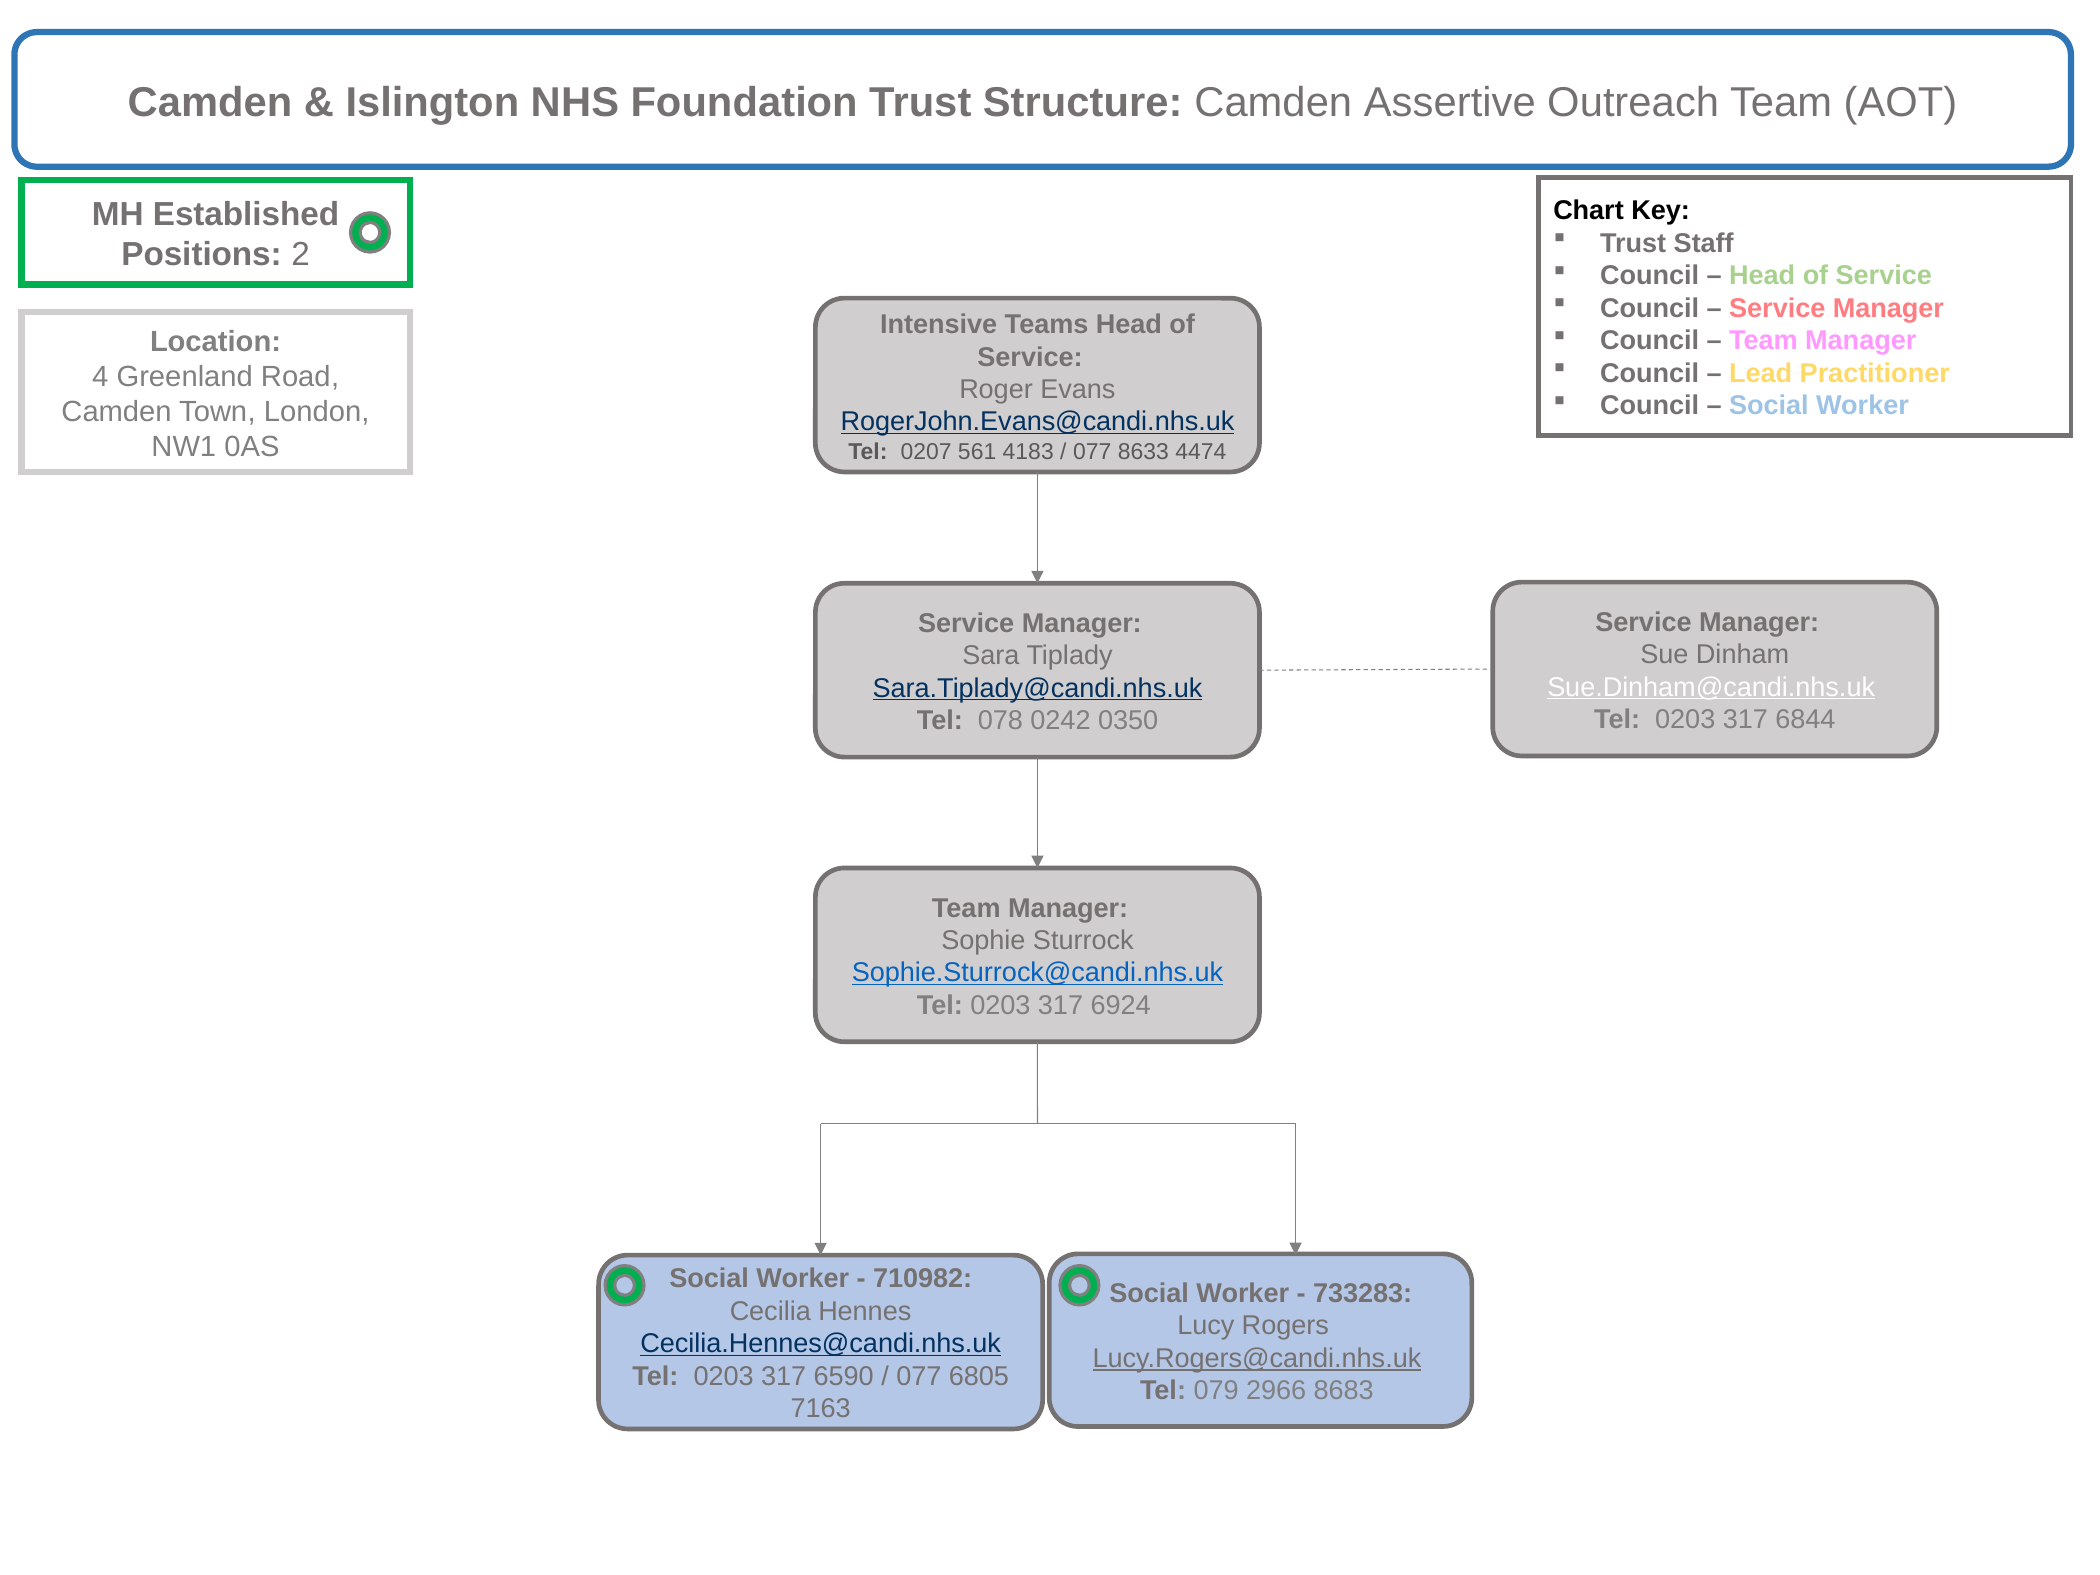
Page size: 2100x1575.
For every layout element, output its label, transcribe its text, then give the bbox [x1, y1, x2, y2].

text_box Camden & Islington NHS Foundation Trust Structure: Camden Assertive Outreach Team (AOT) [13, 31, 2073, 168]
text_box Social Worker - 710982: Cecilia Hennes Cecilia.Hennes@candi.nhs.uk Tel: 0203 317 6590 / 077 6805 7163 [597, 1254, 1044, 1430]
text_box [1058, 1264, 1100, 1306]
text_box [21, 180, 410, 285]
text_box Service Manager: Sara Tiplady Sara.Tiplady@candi.nhs.uk Tel: 078 0242 0350 [814, 582, 1261, 759]
text_box Service Manager: Sue Dinham Sue.Dinham@candi.nhs.uk Tel: 0203 317 6844 [1491, 581, 1938, 757]
text_box Intensive Teams Head of Service: Roger Evans RogerJohn.Evans@candi.nhs.uk Tel: 0207 561 4183 / 077 8633 4474 [814, 297, 1261, 474]
text_box Chart Key: Trust Staff Council – Head of Service Council – Service Manager Council – Team Manager Council – Lead Practitioner Council – Social Worker [1538, 176, 2072, 436]
text_box Team Manager: Sophie Sturrock Sophie.Sturrock@candi.nhs.uk Tel: 0203 317 6924 [814, 866, 1261, 1043]
text_box Social Worker - 733283: Lucy Rogers Lucy.Rogers@candi.nhs.uk Tel: 079 2966 8683 [1048, 1252, 1473, 1428]
text_box Location: 4 Greenland Road, Camden Town, London, NW1 0AS [20, 311, 411, 473]
text_box [604, 1264, 646, 1306]
